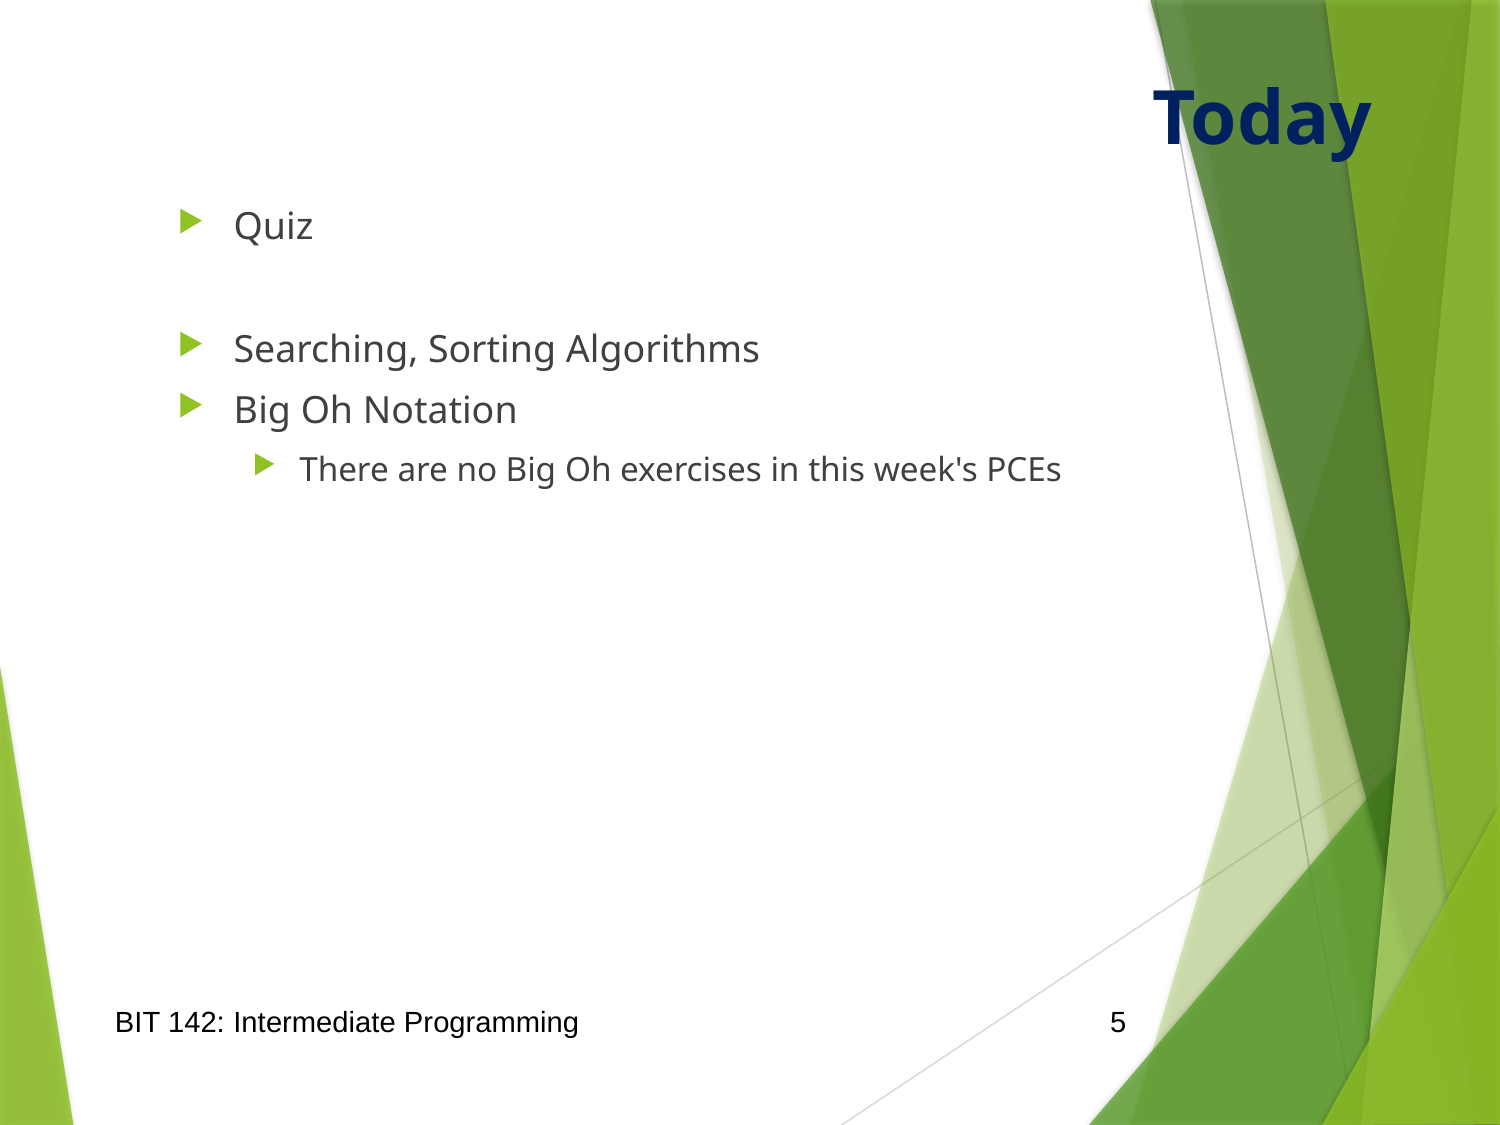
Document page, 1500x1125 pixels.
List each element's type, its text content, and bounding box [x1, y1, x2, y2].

footer BIT 142: Intermediate Programming [99, 991, 859, 1051]
text_box [774, 237, 1450, 988]
slide_number 5 [1057, 991, 1142, 1051]
list Quiz Searching, Sorting Algorithms Big Oh Notation There are no Big Oh exercises in this week's PCEs [162, 200, 1375, 975]
title Today [112, 62, 1388, 188]
